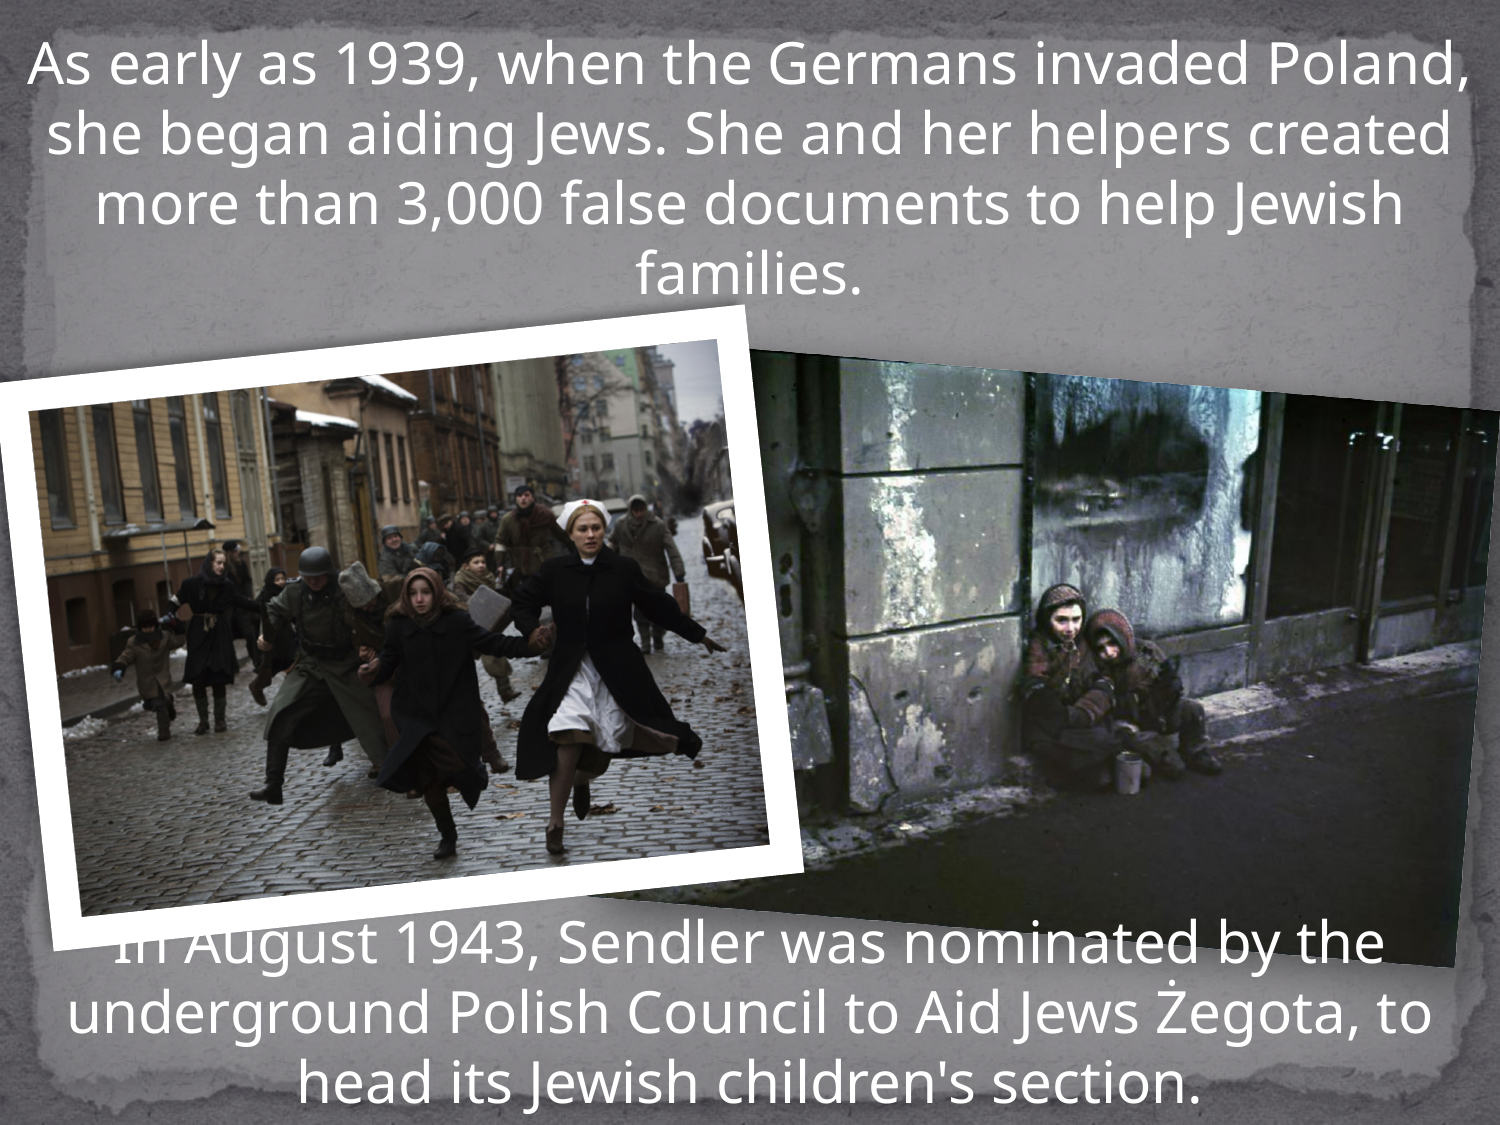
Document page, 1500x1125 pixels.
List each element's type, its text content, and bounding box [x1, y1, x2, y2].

picture [29, 339, 1500, 932]
text_box As early as 1939, when the Germans invaded Poland, she began aiding Jews. She and her helpers created more than 3,000 false documents to help Jewish families. [0, 19, 1500, 314]
text_box In August 1943, Sendler was nominated by the underground Polish Council to Aid Jews Żegota, to head its Jewish children's section. [0, 897, 1500, 1123]
